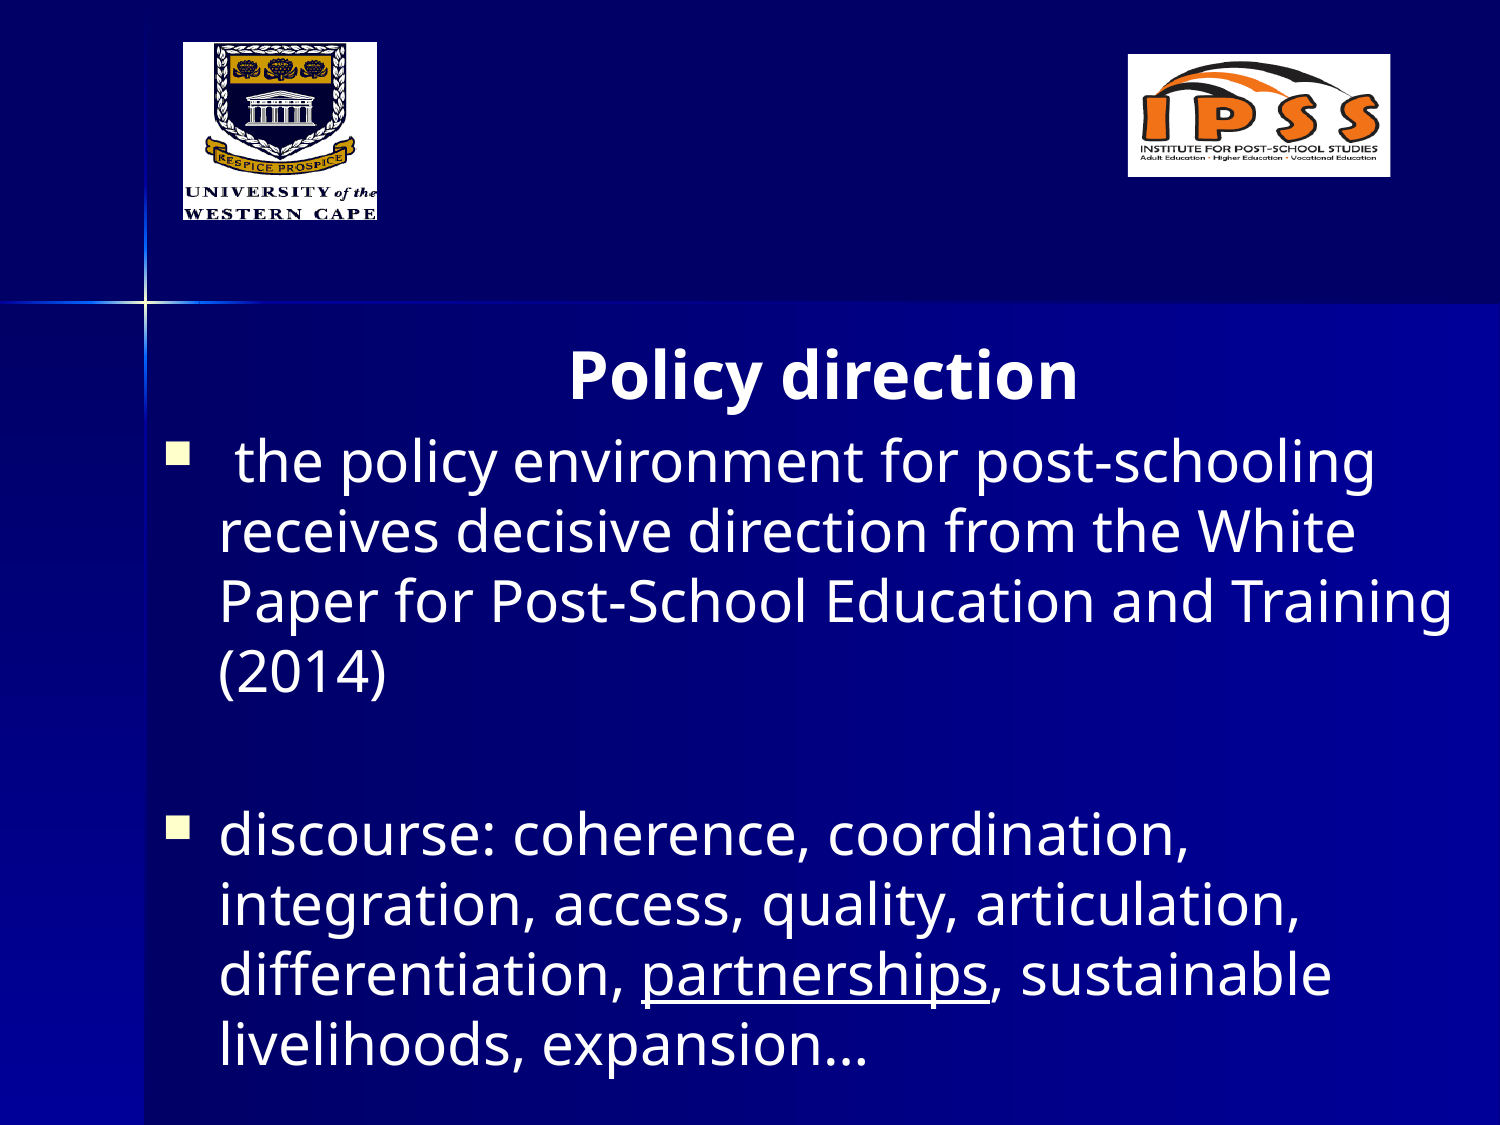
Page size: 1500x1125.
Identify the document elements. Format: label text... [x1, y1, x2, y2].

picture [182, 42, 378, 221]
picture [1127, 54, 1391, 177]
list Policy direction the policy environment for post-schooling receives decisive direction from the White Paper for Post-School Education and Training (2014) discourse: coherence, coordination, integration, access, quality, articulation, differentiation, partnerships, sustainable livelihoods, expansion… [147, 324, 1500, 1071]
